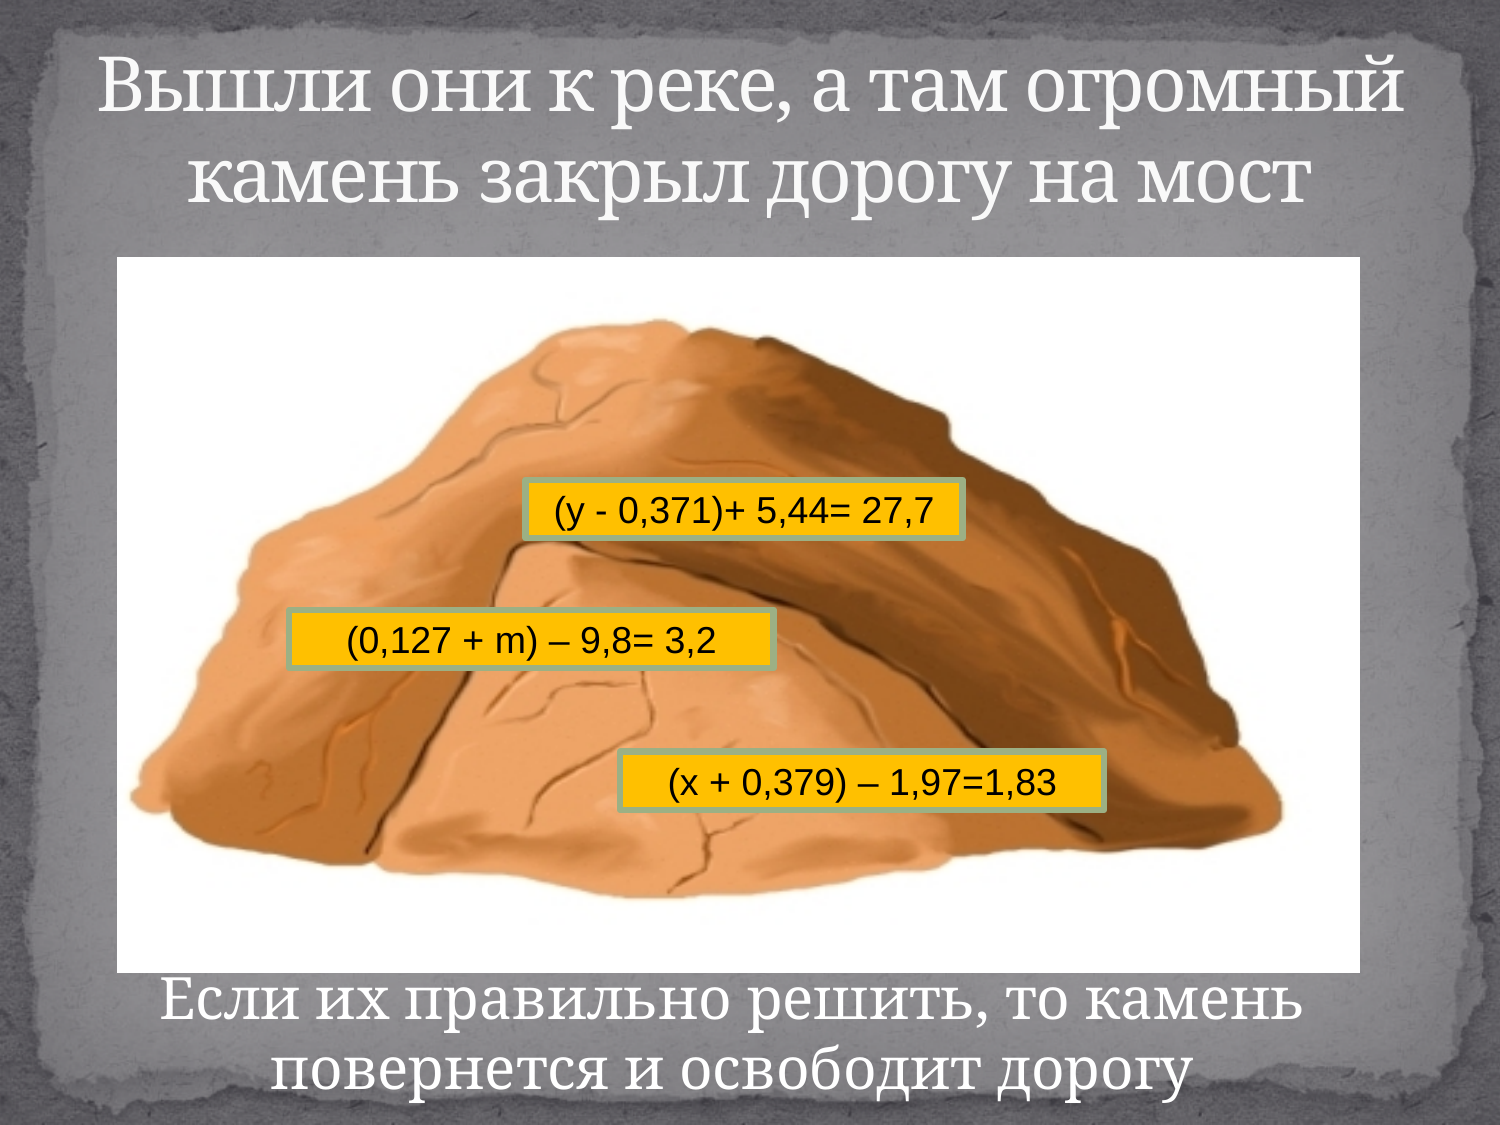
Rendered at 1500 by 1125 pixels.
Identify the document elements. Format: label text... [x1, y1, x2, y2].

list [119, 260, 1357, 971]
text_box Если их правильно решить, то камень повернется и освободит дорогу [91, 958, 1374, 1105]
title Вышли они к реке, а там огромный камень закрыл дорогу на мост [74, 24, 1425, 225]
